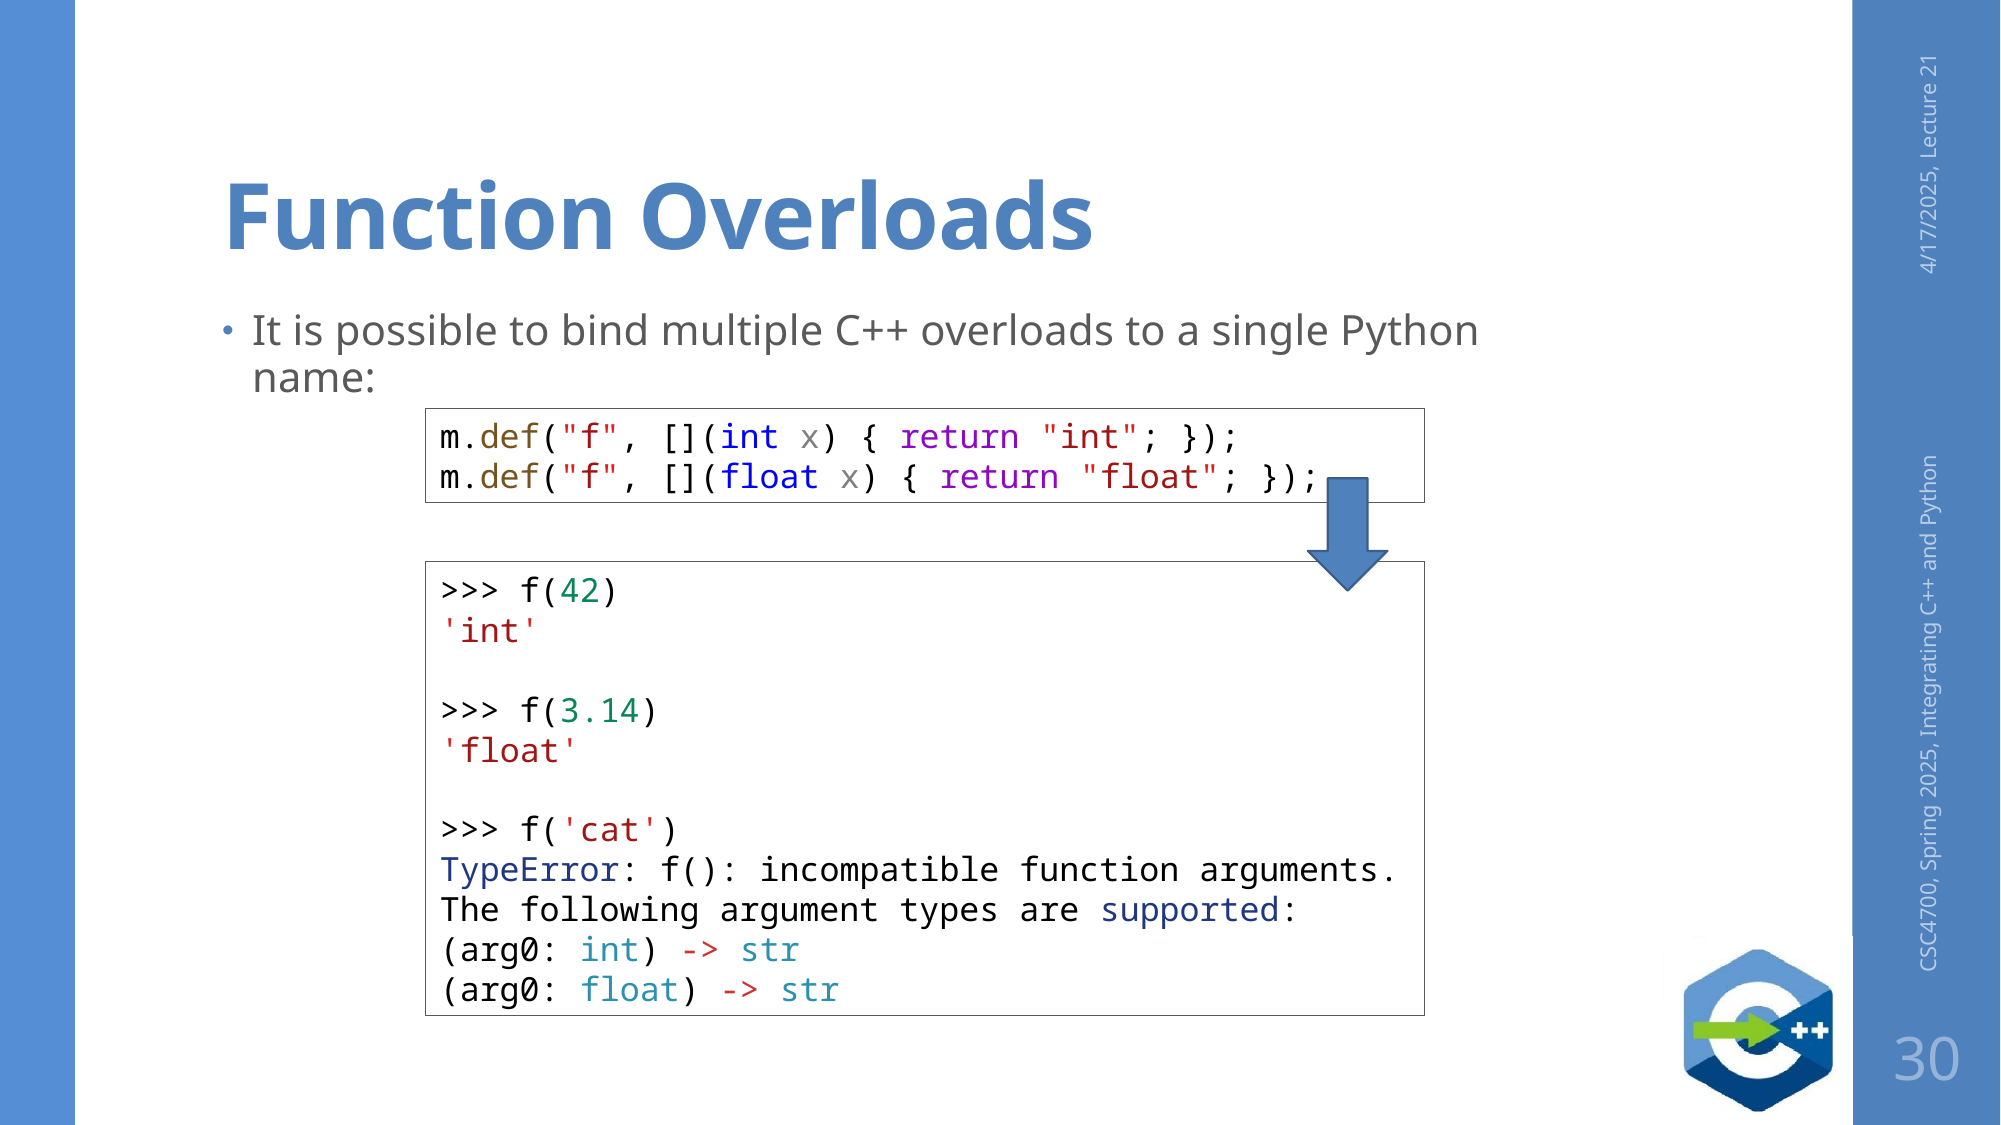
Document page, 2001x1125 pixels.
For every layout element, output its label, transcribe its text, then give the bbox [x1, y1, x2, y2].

text_box [1306, 477, 1389, 592]
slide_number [1897, 37, 1958, 351]
list It is possible to bind multiple C++ overloads to a single Python name: [206, 299, 1617, 1014]
footer CSC4700, Spring 2025, Integrating C++ and Python [1897, 400, 1958, 988]
title Function Overloads [206, 48, 1797, 278]
text_box m.def("f", [](int x) { return "int"; }); m.def("f", [](float x) { return "float"; }); [425, 408, 1425, 503]
picture [1663, 936, 1853, 1125]
slide_number 30 [1852, 1012, 2000, 1110]
text_box >>> f(42) 'int' >>> f(3.14) 'float' >>> f('cat') TypeError: f(): incompatible function arguments. The following argument types are supported: (arg0: int) -> str (arg0: float) -> str [425, 561, 1425, 1016]
